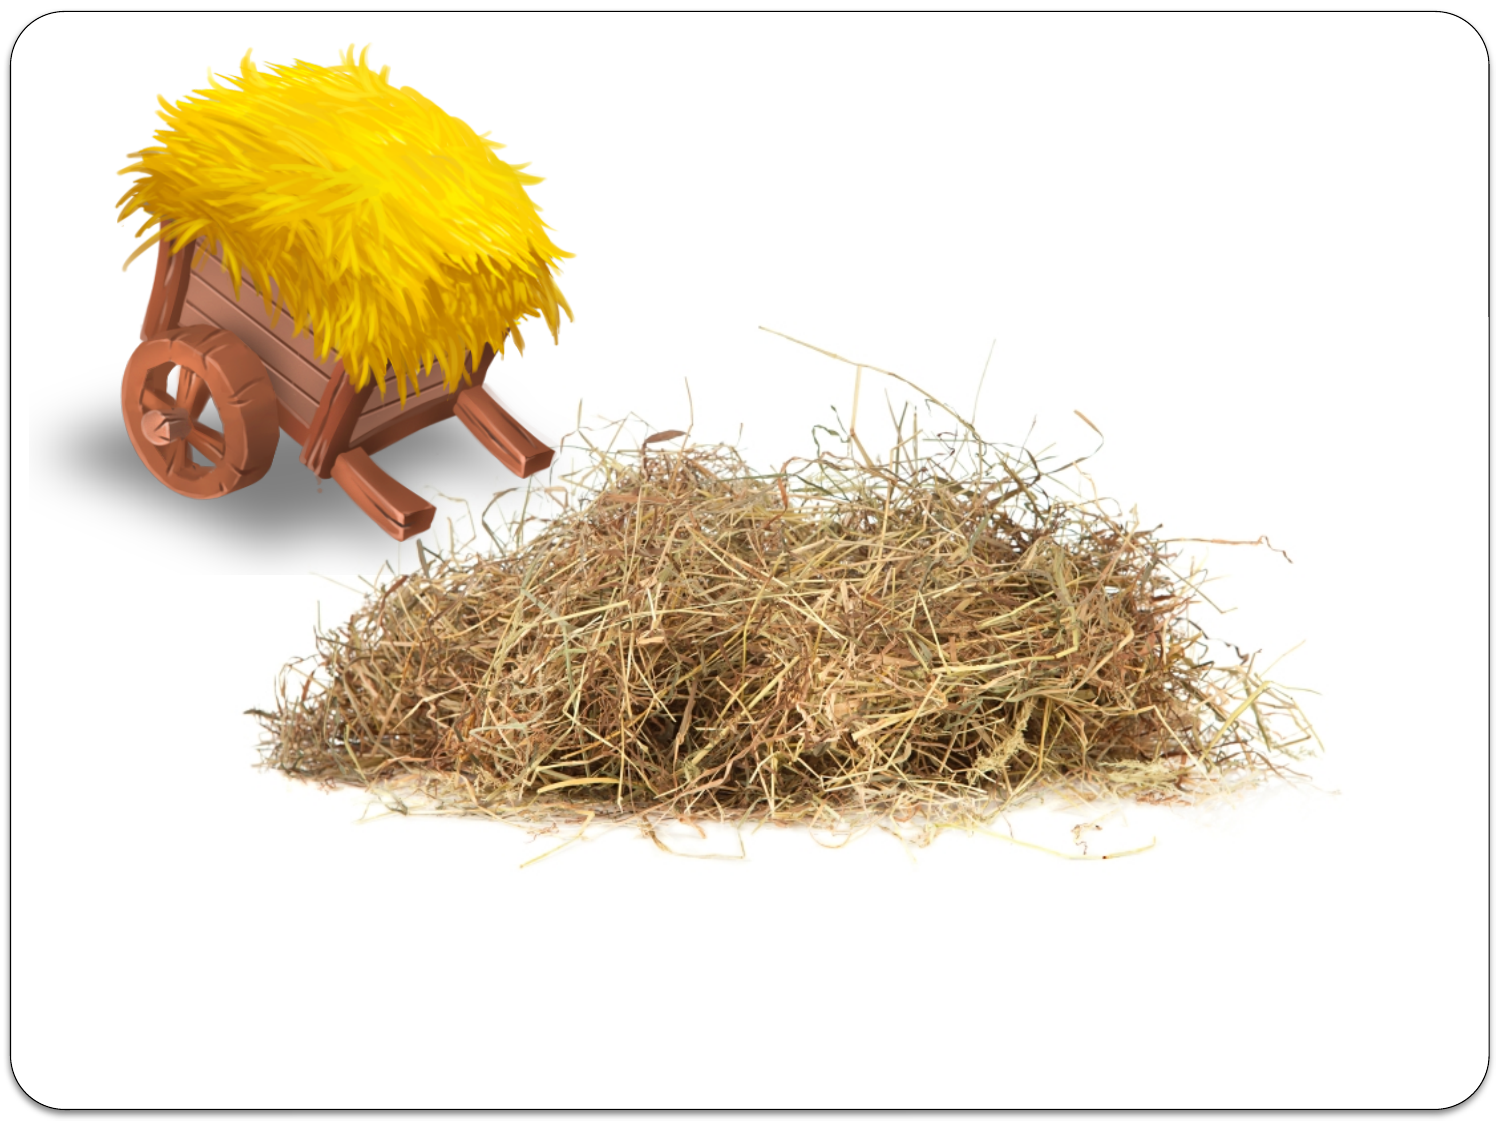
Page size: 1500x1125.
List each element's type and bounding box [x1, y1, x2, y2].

picture [29, 18, 644, 575]
list [223, 237, 1352, 988]
